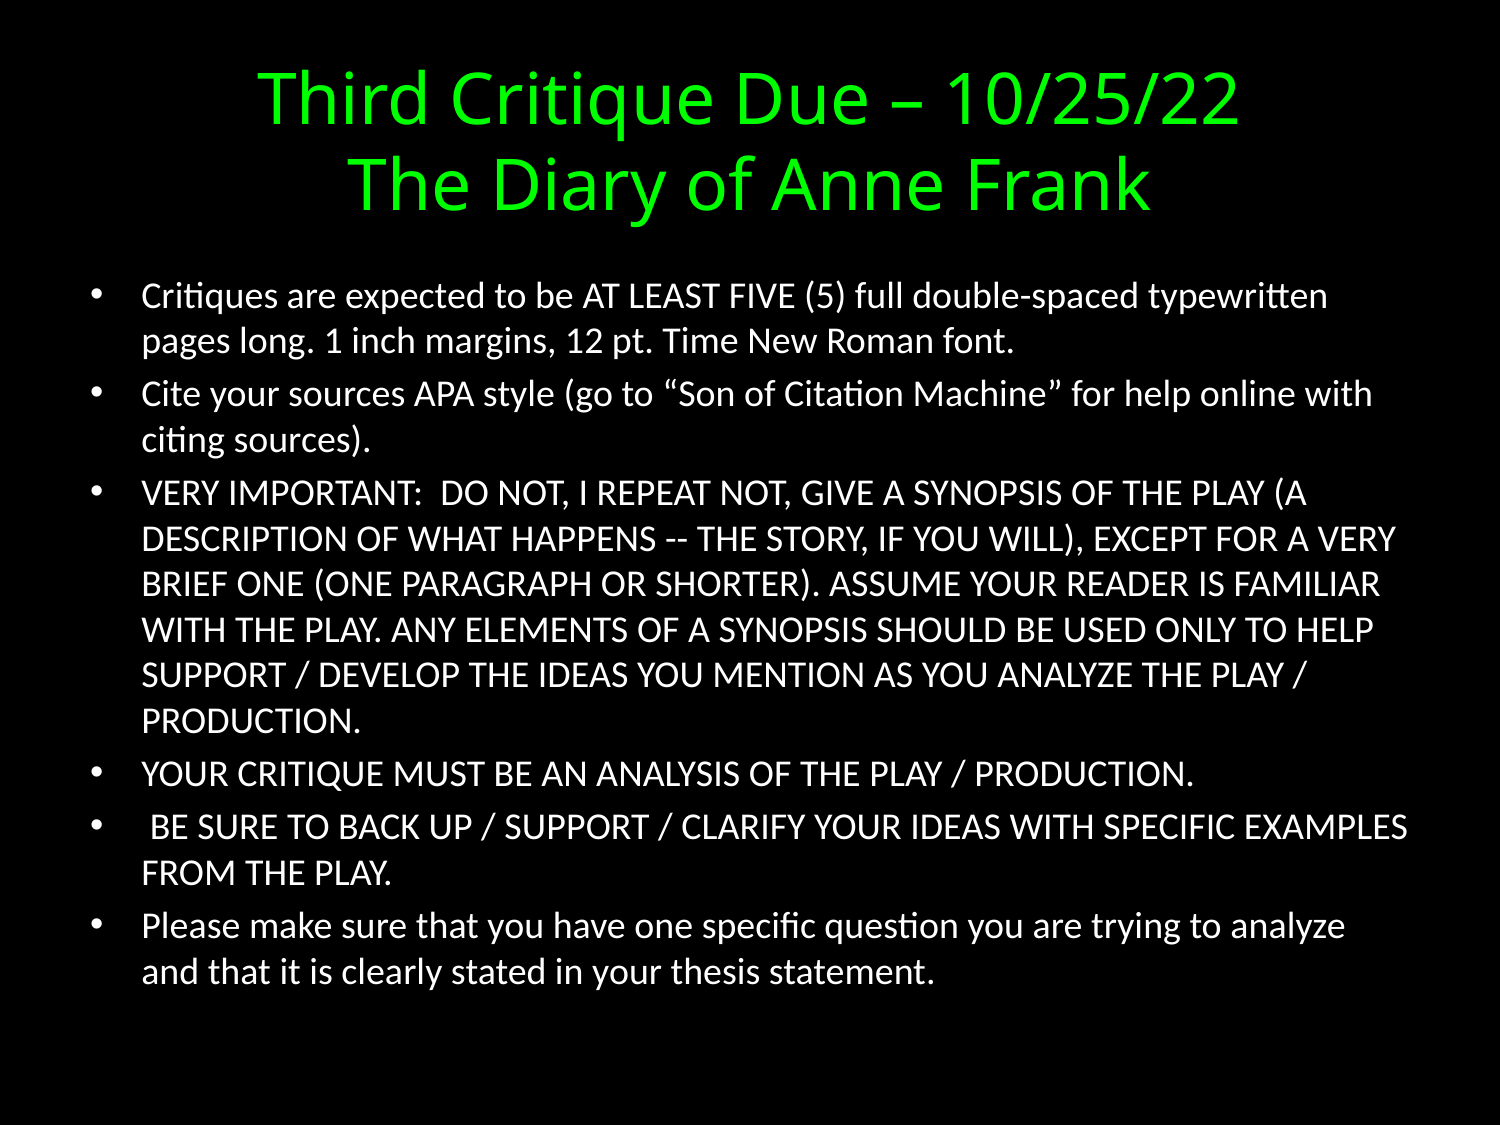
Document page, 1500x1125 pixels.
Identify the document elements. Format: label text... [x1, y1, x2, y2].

list Critiques are expected to be AT LEAST FIVE (5) full double-spaced typewritten pages long. 1 inch margins, 12 pt. Time New Roman font. Cite your sources APA style (go to “Son of Citation Machine” for help online with citing sources). VERY IMPORTANT: DO NOT, I REPEAT NOT, GIVE A SYNOPSIS OF THE PLAY (A DESCRIPTION OF WHAT HAPPENS -- THE STORY, IF YOU WILL), EXCEPT FOR A VERY BRIEF ONE (ONE PARAGRAPH OR SHORTER). ASSUME YOUR READER IS FAMILIAR WITH THE PLAY. ANY ELEMENTS OF A SYNOPSIS SHOULD BE USED ONLY TO HELP SUPPORT / DEVELOP THE IDEAS YOU MENTION AS YOU ANALYZE THE PLAY / PRODUCTION. YOUR CRITIQUE MUST BE AN ANALYSIS OF THE PLAY / PRODUCTION. BE SURE TO BACK UP / SUPPORT / CLARIFY YOUR IDEAS WITH SPECIFIC EXAMPLES FROM THE PLAY. Please make sure that you have one specific question you are trying to analyze and that it is clearly stated in your thesis statement. [75, 262, 1425, 1005]
title Third Critique Due – 10/25/22 The Diary of Anne Frank [75, 45, 1425, 233]
